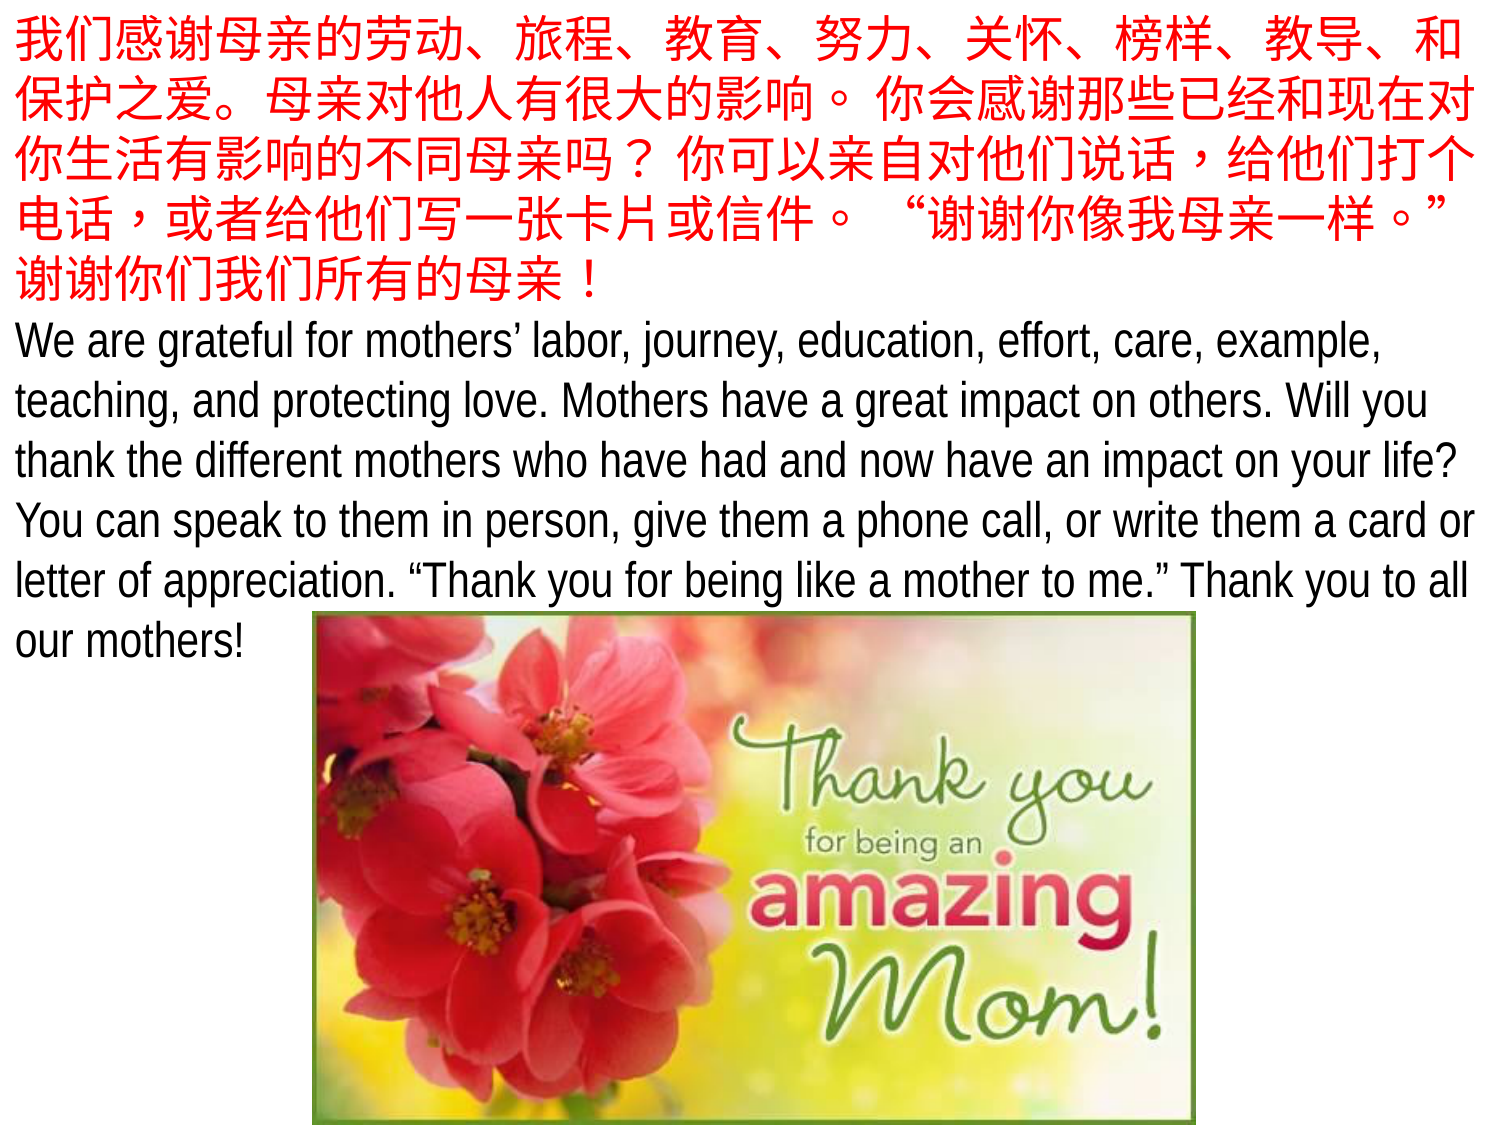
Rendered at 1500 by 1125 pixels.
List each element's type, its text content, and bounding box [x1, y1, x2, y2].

text_box 我们感谢母亲的劳动、旅程、教育、努力、关怀、榜样、教导、和保护之爱。母亲对他人有很大的影响。 你会感谢那些已经和现在对你生活有影响的不同母亲吗？ 你可以亲自对他们说话，给他们打个电话，或者给他们写一张卡片或信件。 “谢谢你像我母亲一样。”谢谢你们我们所有的母亲！ We are grateful for mothers’ labor, journey, education, effort, care, example, teaching, and protecting love. Mothers have a great impact on others. Will you thank the different mothers who have had and now have an impact on your life? You can speak to them in person, give them a phone call, or write them a card or letter of appreciation. “Thank you for being like a mother to me.” Thank you to all our mothers! [0, 0, 1500, 735]
picture [312, 610, 1197, 1125]
